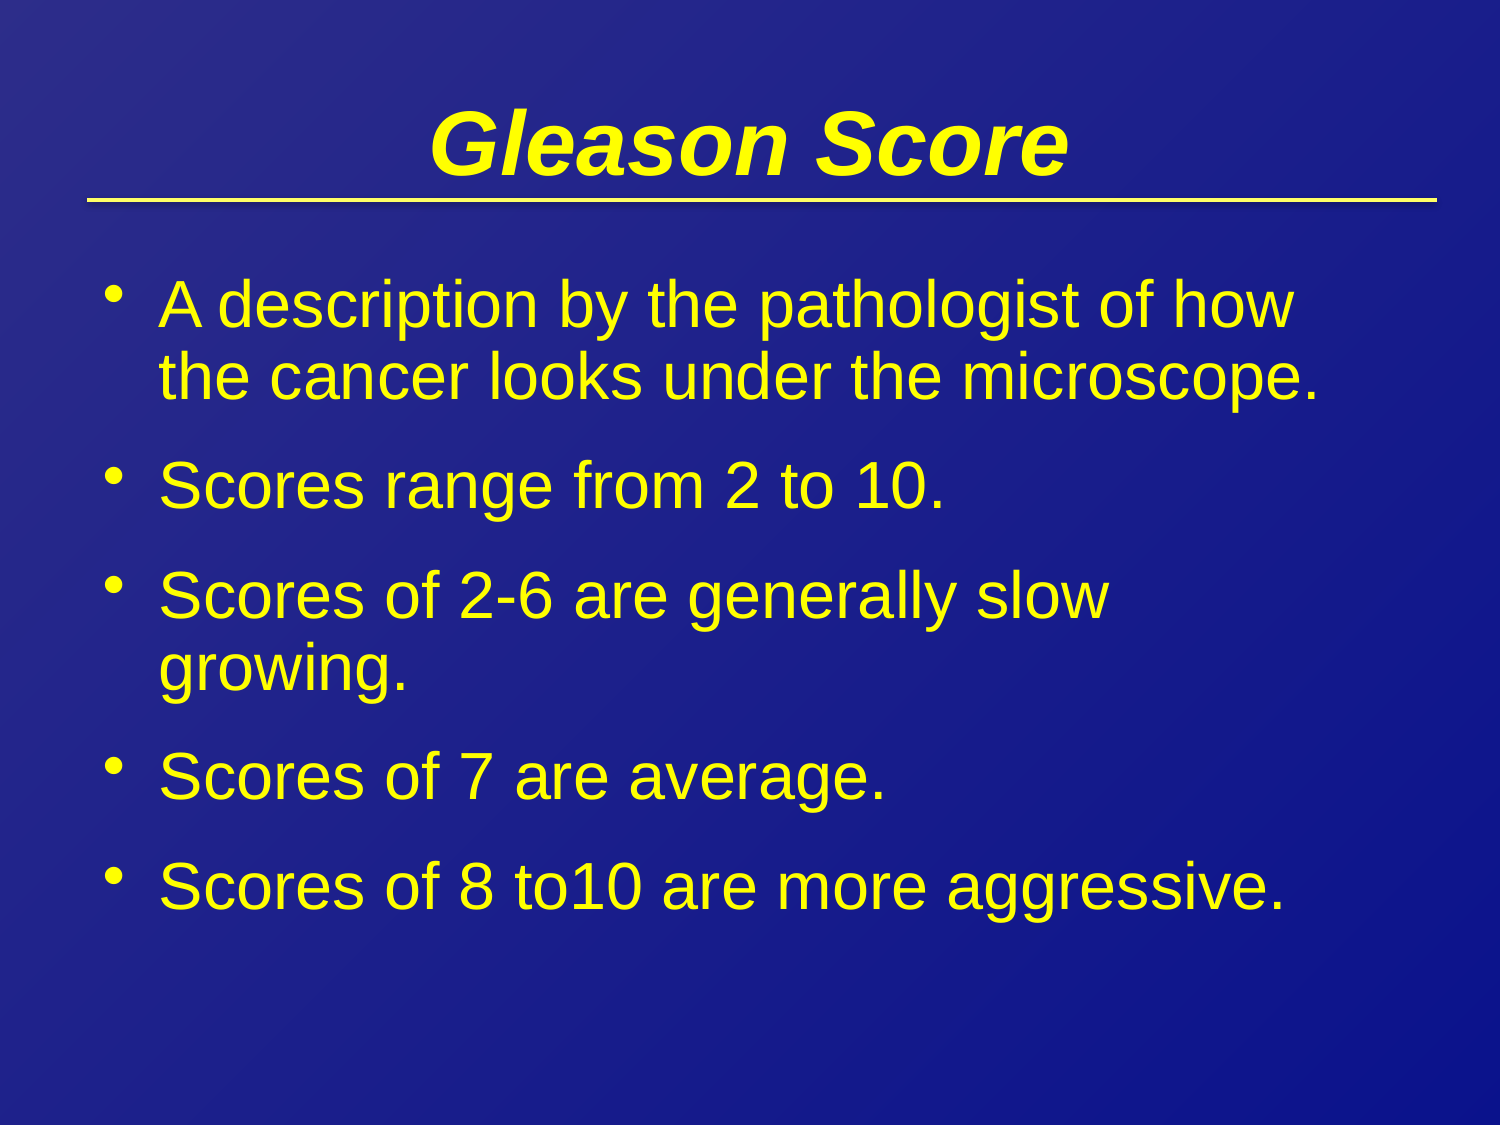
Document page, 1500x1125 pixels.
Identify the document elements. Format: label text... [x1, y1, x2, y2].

list A description by the pathologist of how the cancer looks under the microscope. Scores range from 2 to 10. Scores of 2-6 are generally slow growing. Scores of 7 are average. Scores of 8 to10 are more aggressive. [87, 262, 1388, 1006]
title Gleason Score [74, 44, 1426, 233]
